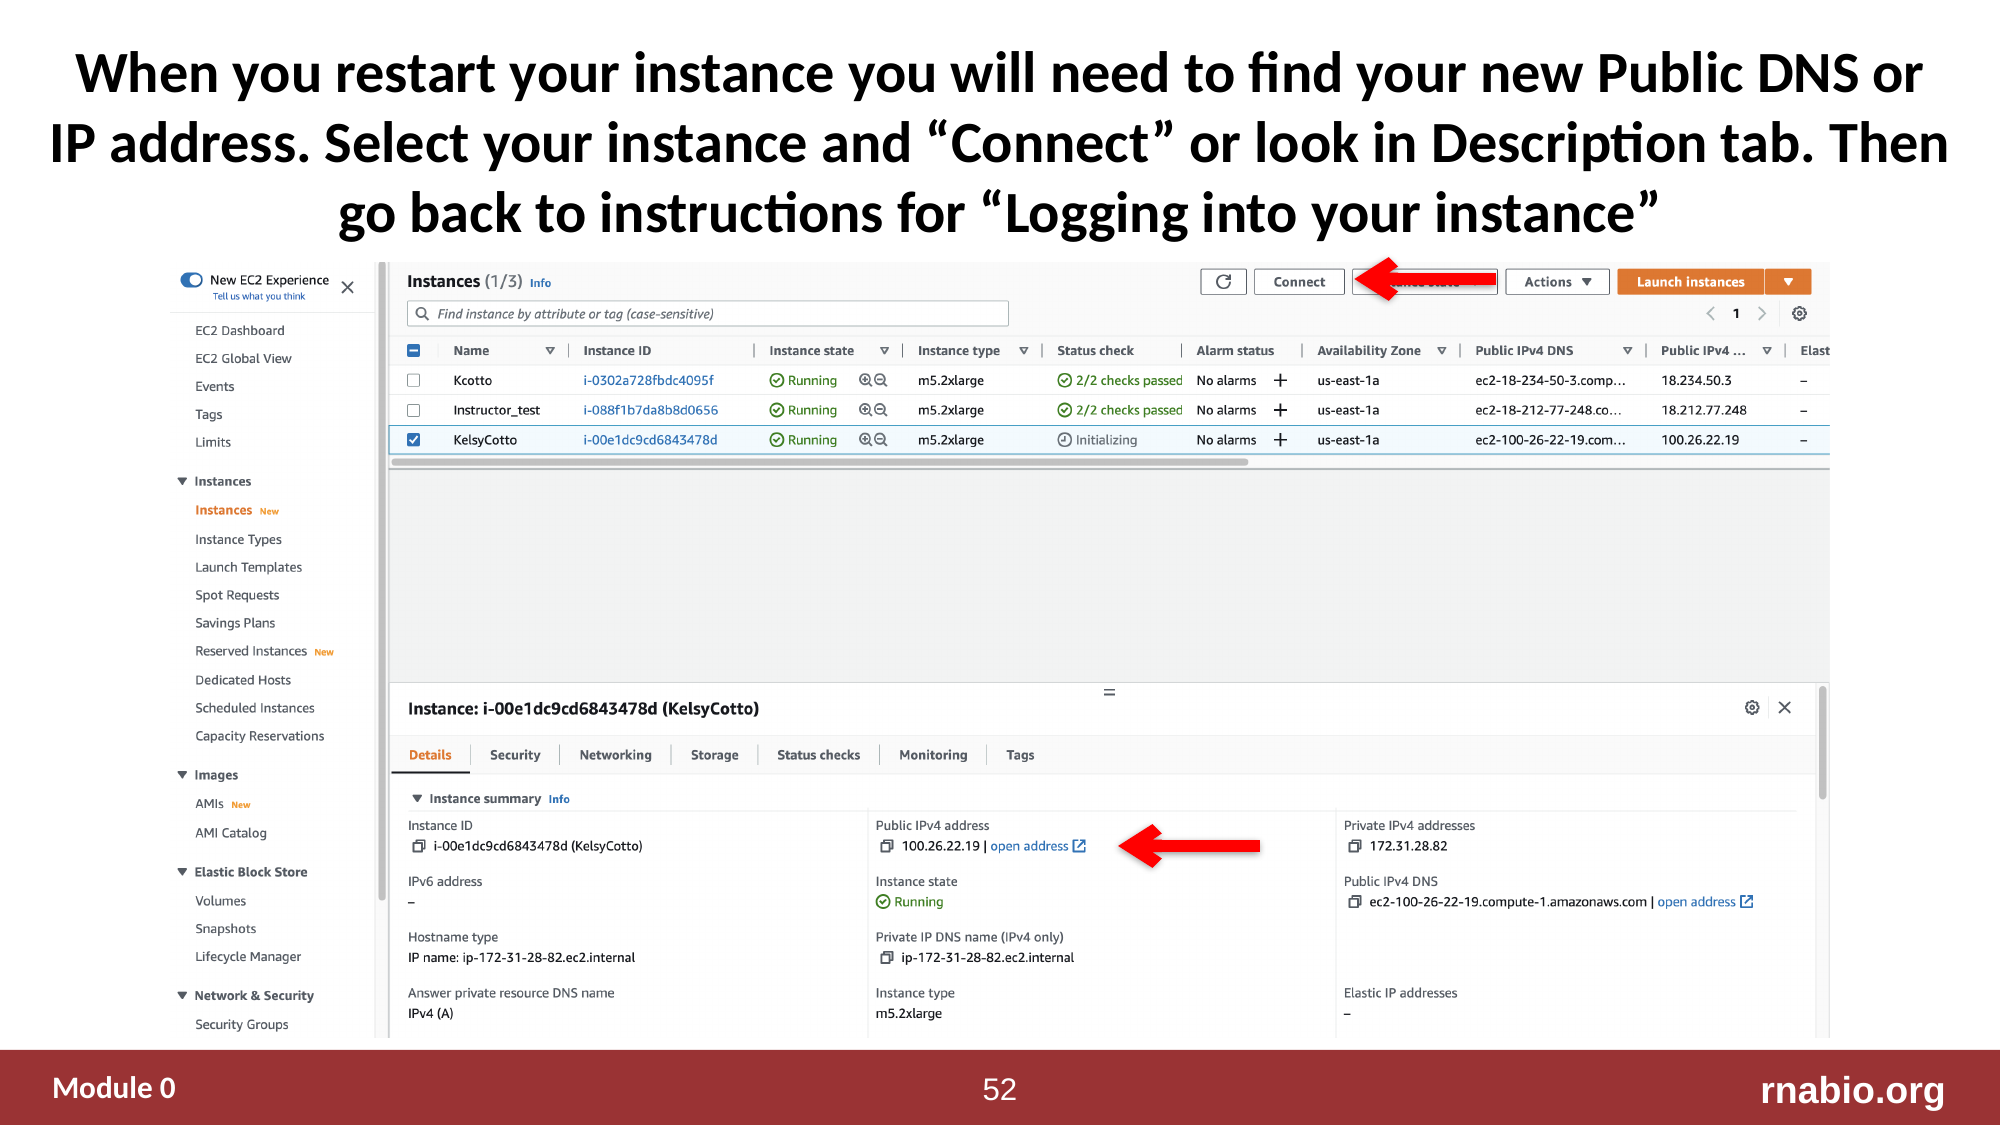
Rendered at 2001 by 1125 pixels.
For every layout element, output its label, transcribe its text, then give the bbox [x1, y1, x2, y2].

title When you restart your instance you will need to find your new Public DNS or IP address. Select your instance and “Connect” or look in Description tab. Then go back to instructions for “Logging into your instance” [33, 45, 1967, 233]
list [170, 262, 1830, 1038]
